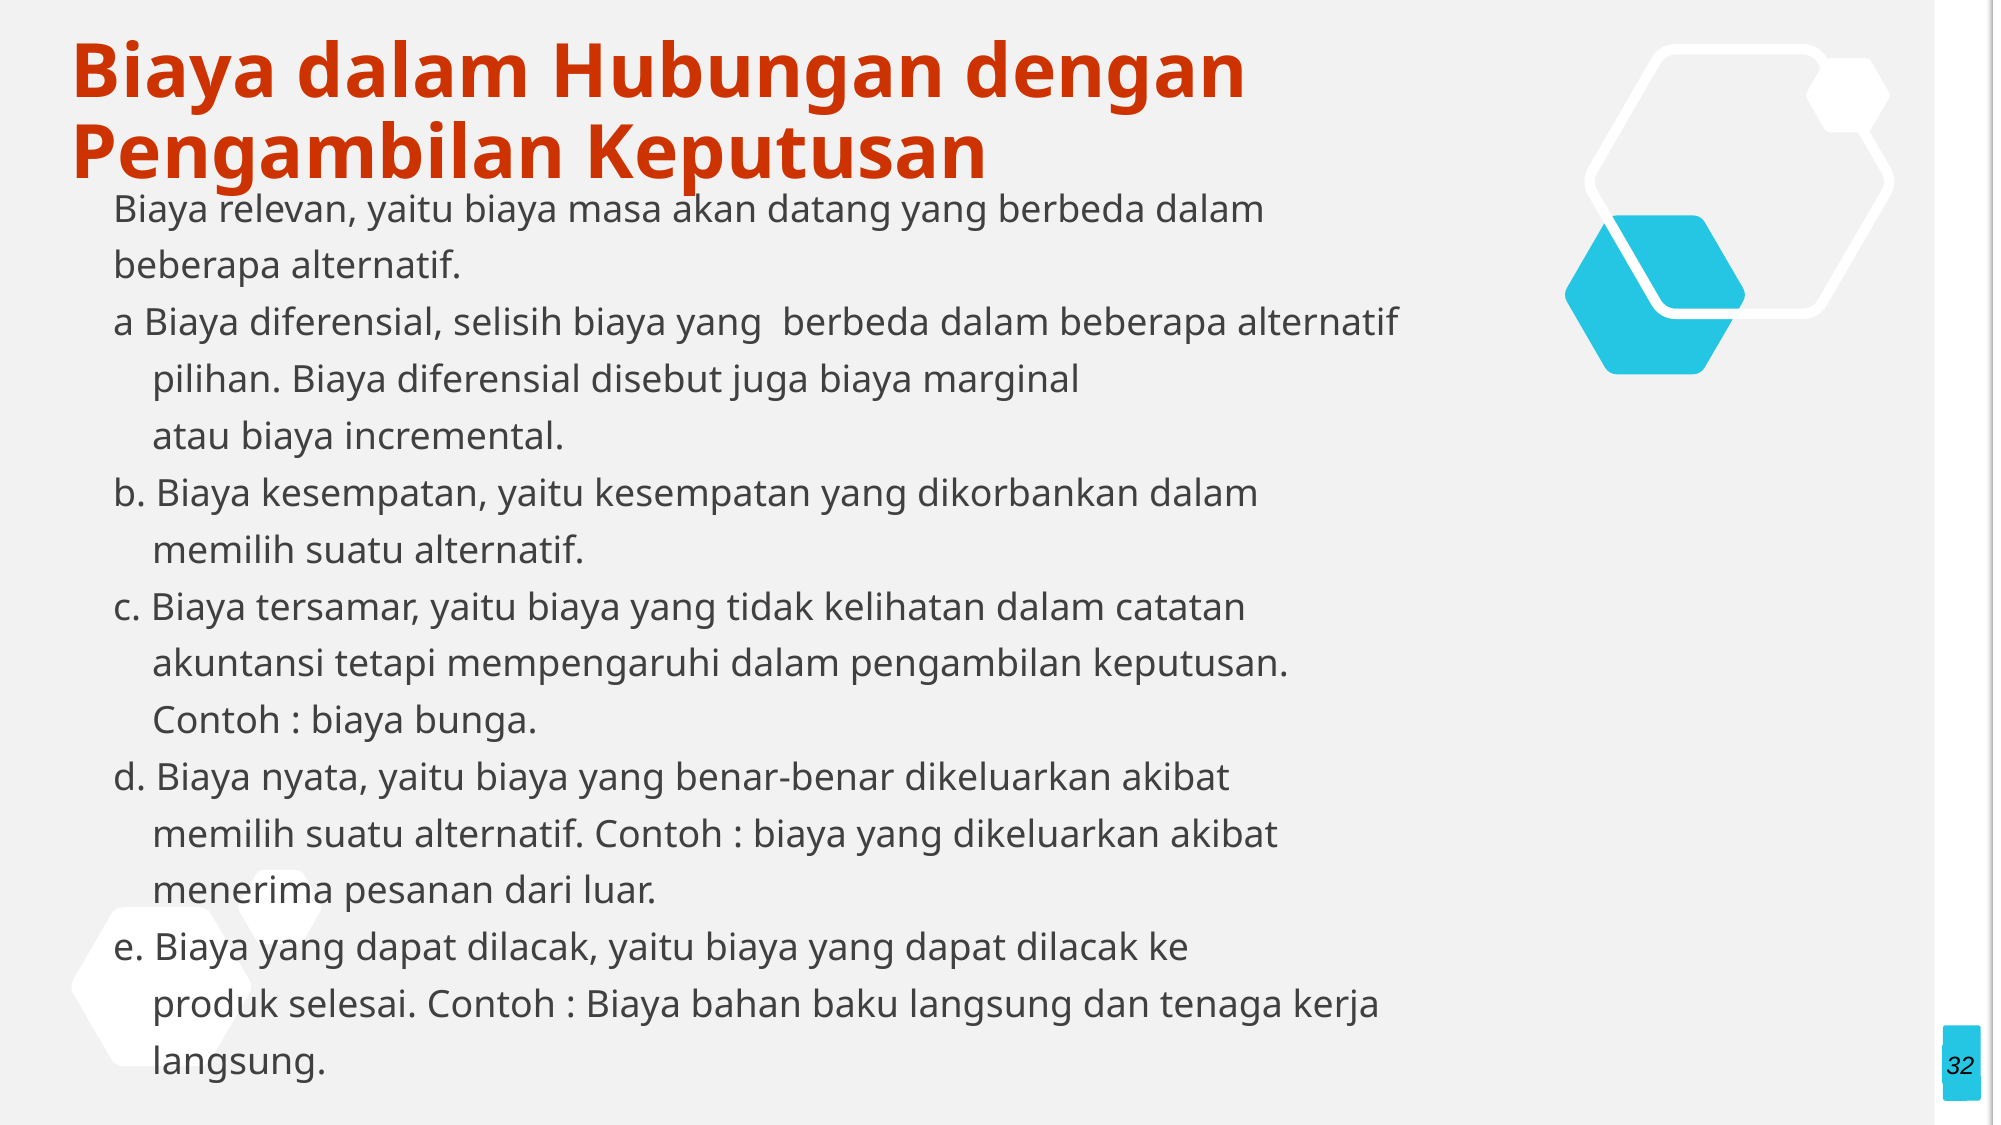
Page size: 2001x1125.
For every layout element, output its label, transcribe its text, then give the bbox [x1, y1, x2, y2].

slide_number 32 [1941, 1042, 1979, 1086]
list Biaya relevan, yaitu biaya masa akan datang yang berbeda dalam beberapa alternatif. a Biaya diferensial, selisih biaya yang berbeda dalam beberapa alternatif pilihan. Biaya diferensial disebut juga biaya marginal atau biaya incremental. b. Biaya kesempatan, yaitu kesempatan yang dikorbankan dalam memilih suatu alternatif. c. Biaya tersamar, yaitu biaya yang tidak kelihatan dalam catatan akuntansi tetapi mempengaruhi dalam pengambilan keputusan. Contoh : biaya bunga. d. Biaya nyata, yaitu biaya yang benar-benar dikeluarkan akibat memilih suatu alternatif. Contoh : biaya yang dikeluarkan akibat menerima pesanan dari luar. e. Biaya yang dapat dilacak, yaitu biaya yang dapat dilacak ke produk selesai. Contoh : Biaya bahan baku langsung dan tenaga kerja langsung. [113, 193, 1426, 873]
title Biaya dalam Hubungan dengan Pengambilan Keputusan [70, 15, 1578, 213]
